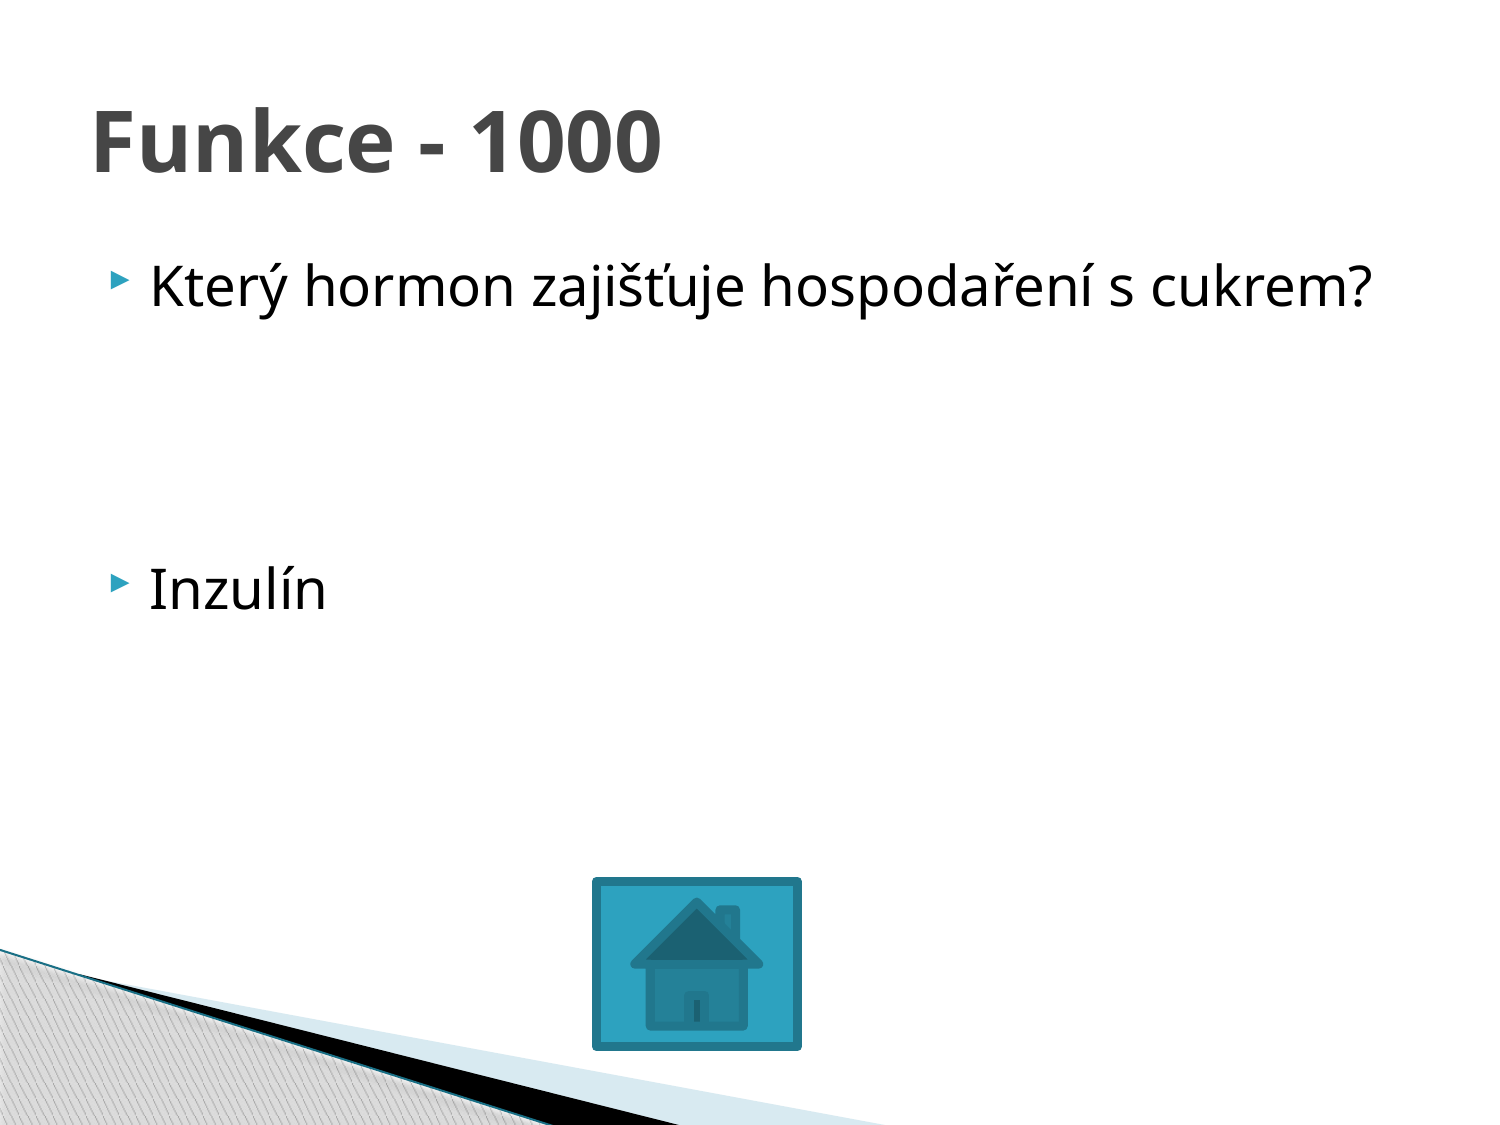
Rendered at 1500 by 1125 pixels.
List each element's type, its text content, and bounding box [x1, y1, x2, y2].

text_box [592, 877, 802, 1051]
list Který hormon zajišťuje hospodaření s cukrem? Inzulín [75, 243, 1425, 986]
title Funkce - 1000 [75, 45, 1425, 233]
